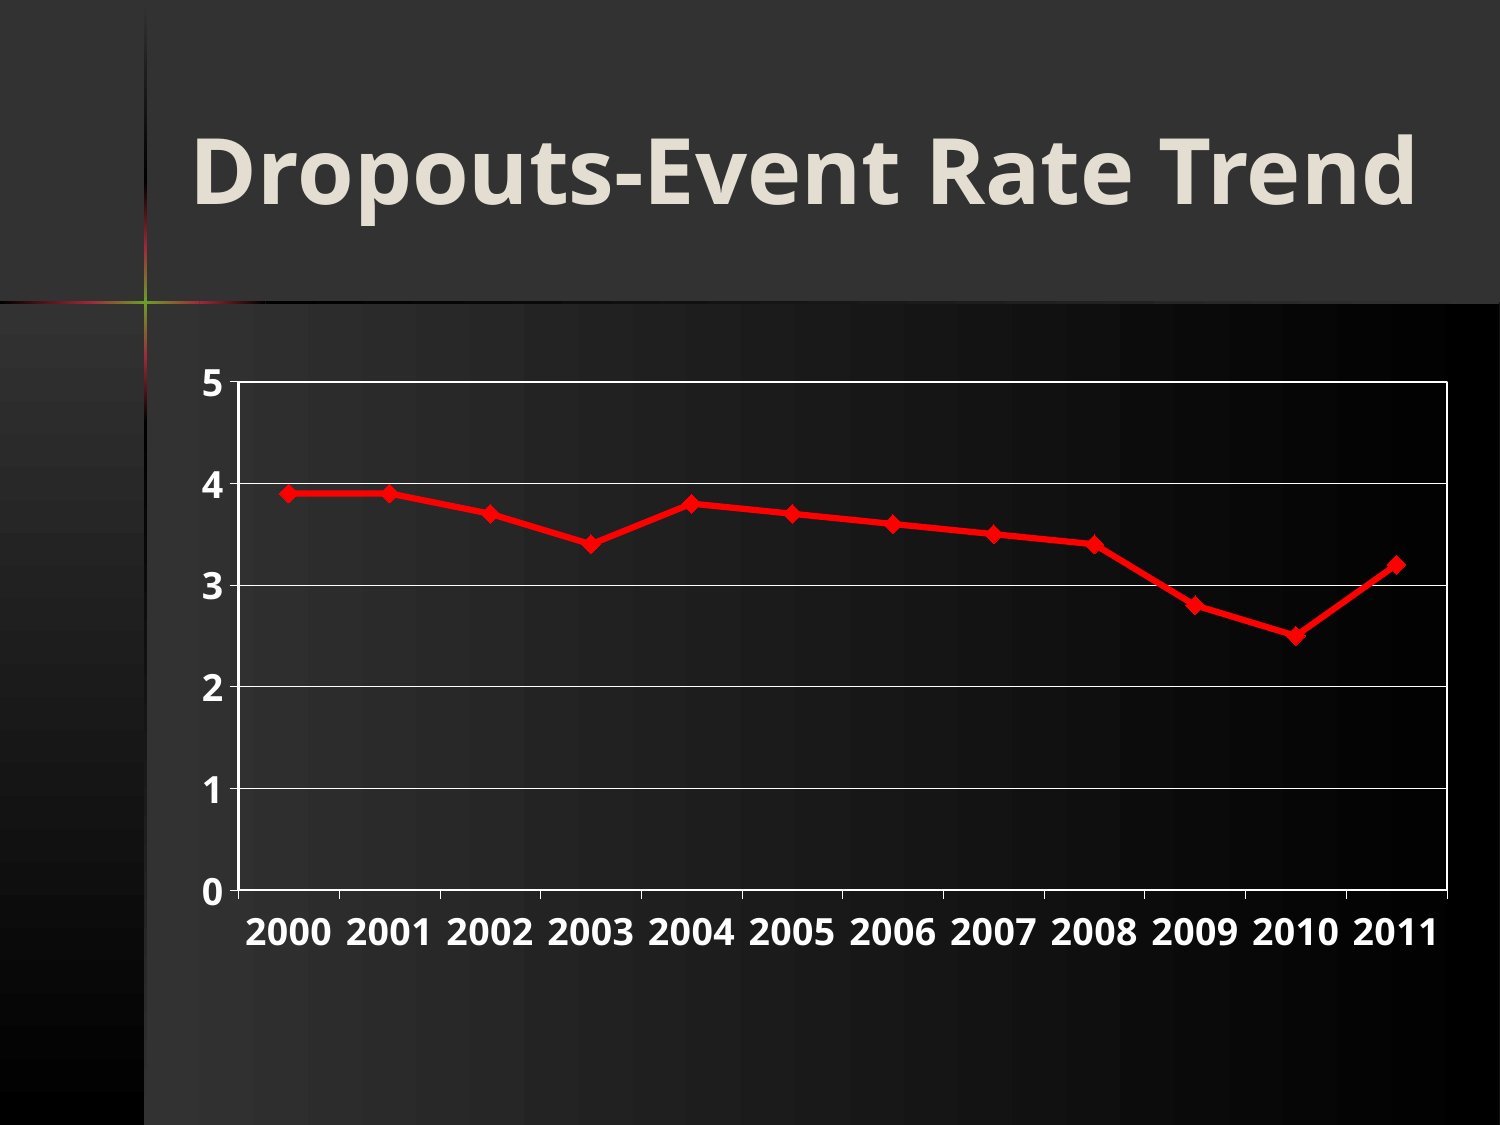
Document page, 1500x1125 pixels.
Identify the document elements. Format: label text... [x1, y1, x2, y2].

chart [112, 332, 1463, 992]
title Dropouts-Event Rate Trend [174, 49, 1476, 286]
